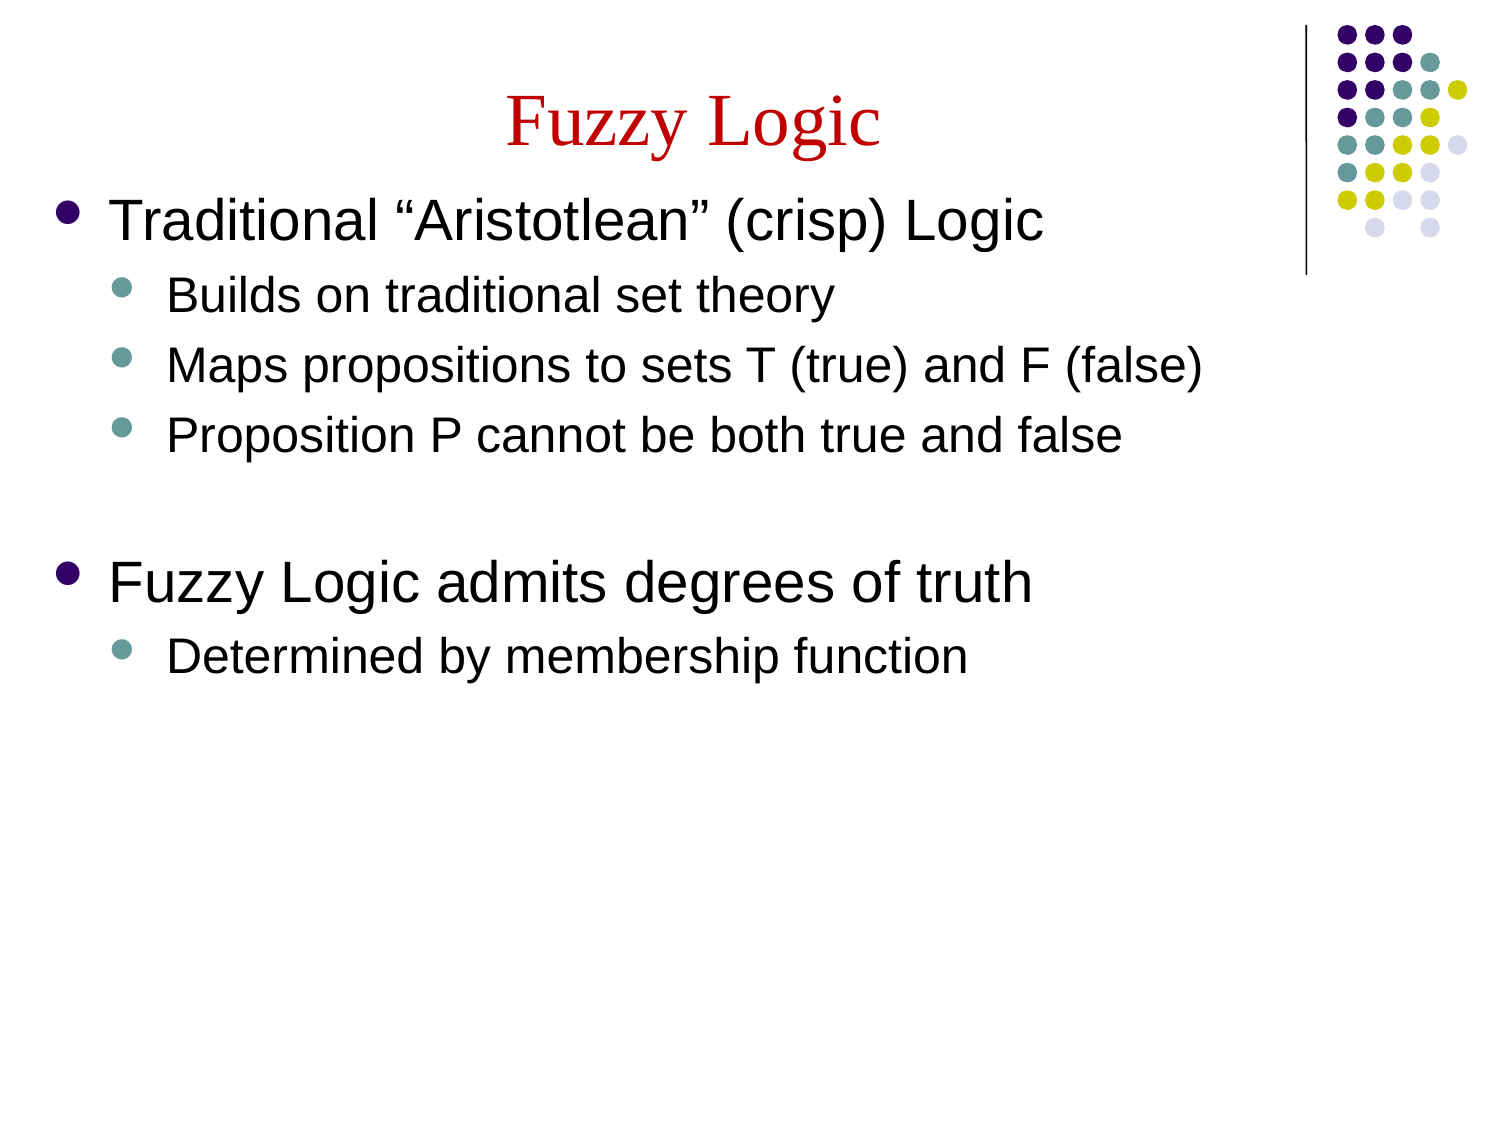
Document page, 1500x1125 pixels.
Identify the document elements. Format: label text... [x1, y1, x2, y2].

title Fuzzy Logic [75, 20, 1313, 174]
list Traditional “Aristotlean” (crisp) Logic Builds on traditional set theory Maps propositions to sets T (true) and F (false) Proposition P cannot be both true and false Fuzzy Logic admits degrees of truth Determined by membership function [37, 174, 1425, 974]
